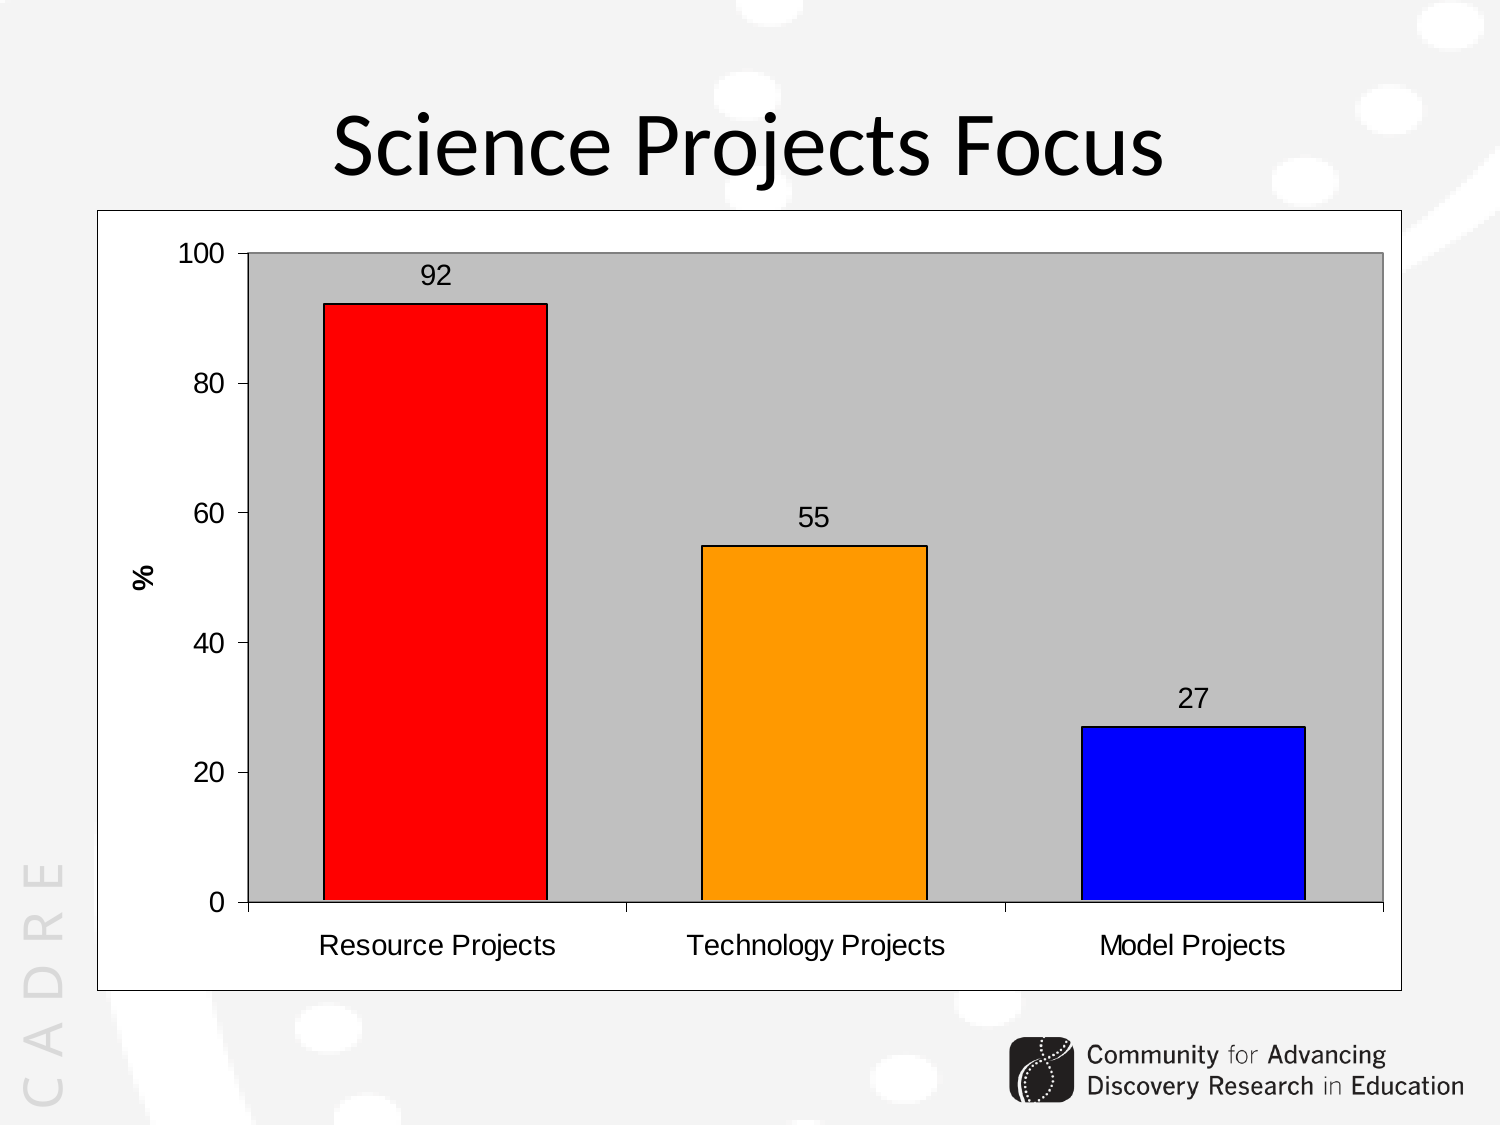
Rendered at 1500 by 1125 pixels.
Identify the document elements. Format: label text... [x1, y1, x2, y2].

picture [0, 0, 1500, 1125]
title Science Projects Focus [74, 44, 1426, 233]
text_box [87, 199, 1413, 1001]
